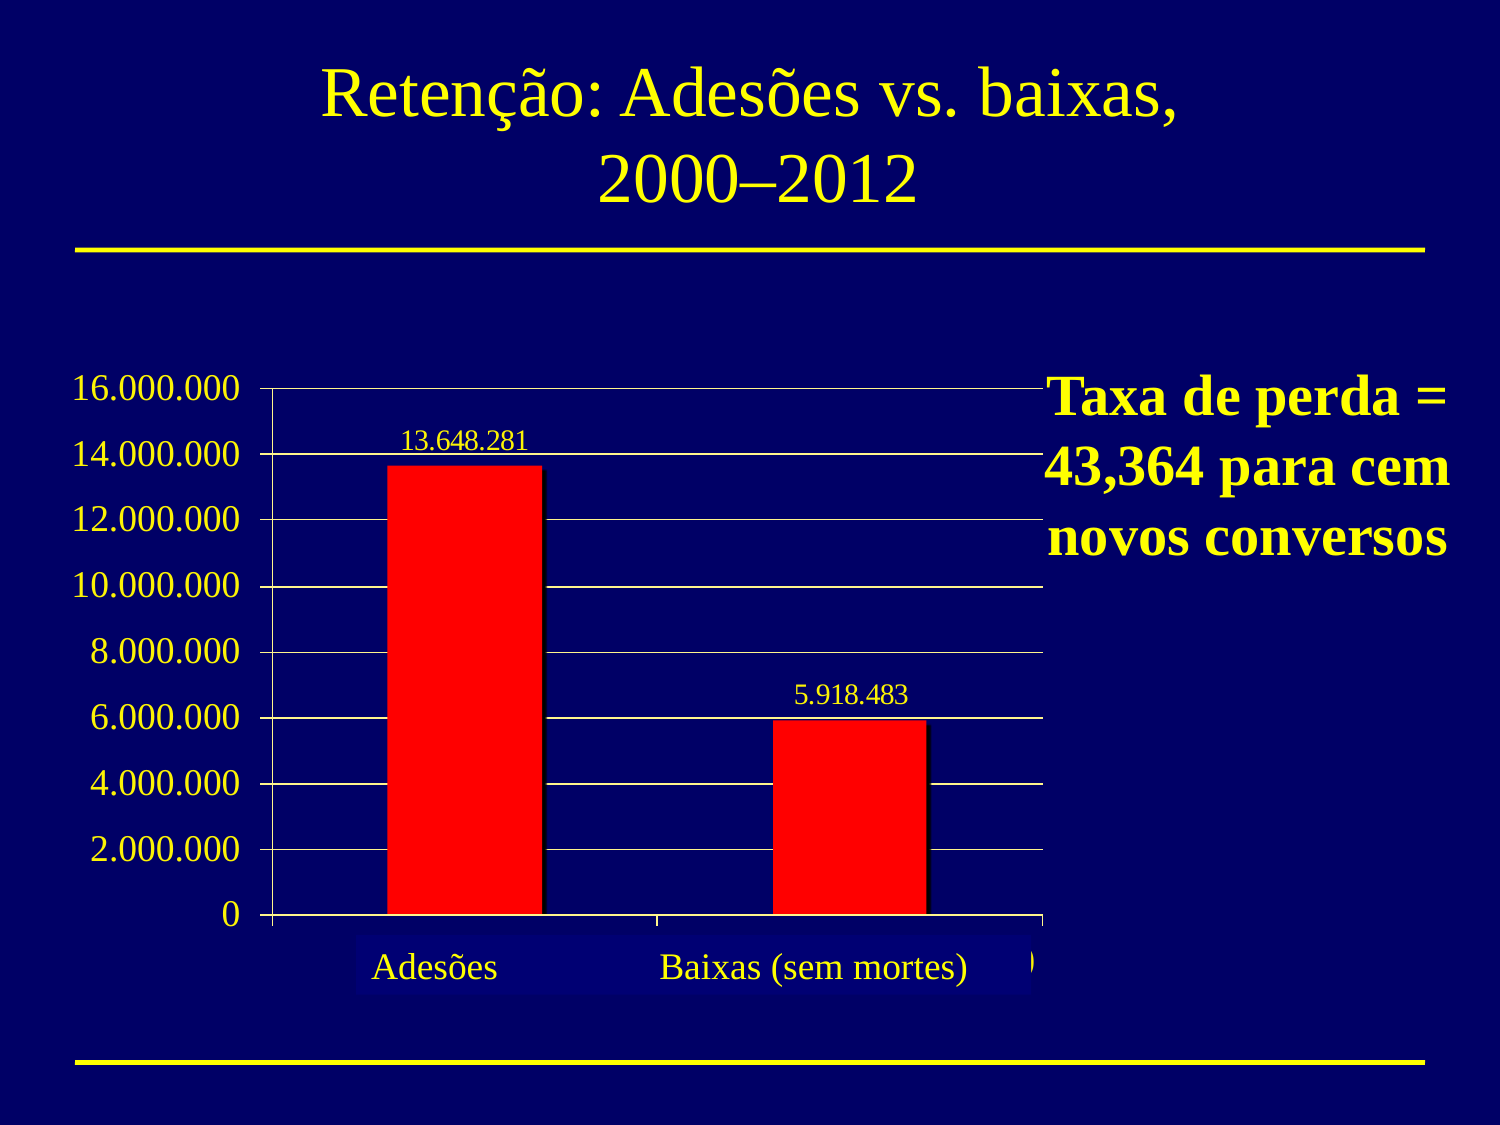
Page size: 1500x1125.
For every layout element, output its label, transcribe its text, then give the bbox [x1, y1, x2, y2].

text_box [49, 349, 1075, 1003]
text_box Taxa de perda = 43,364 para cem novos conversos [1077, 350, 1471, 575]
title Retenção: Adesões vs. baixas, 2000–2012 [112, 37, 1388, 225]
